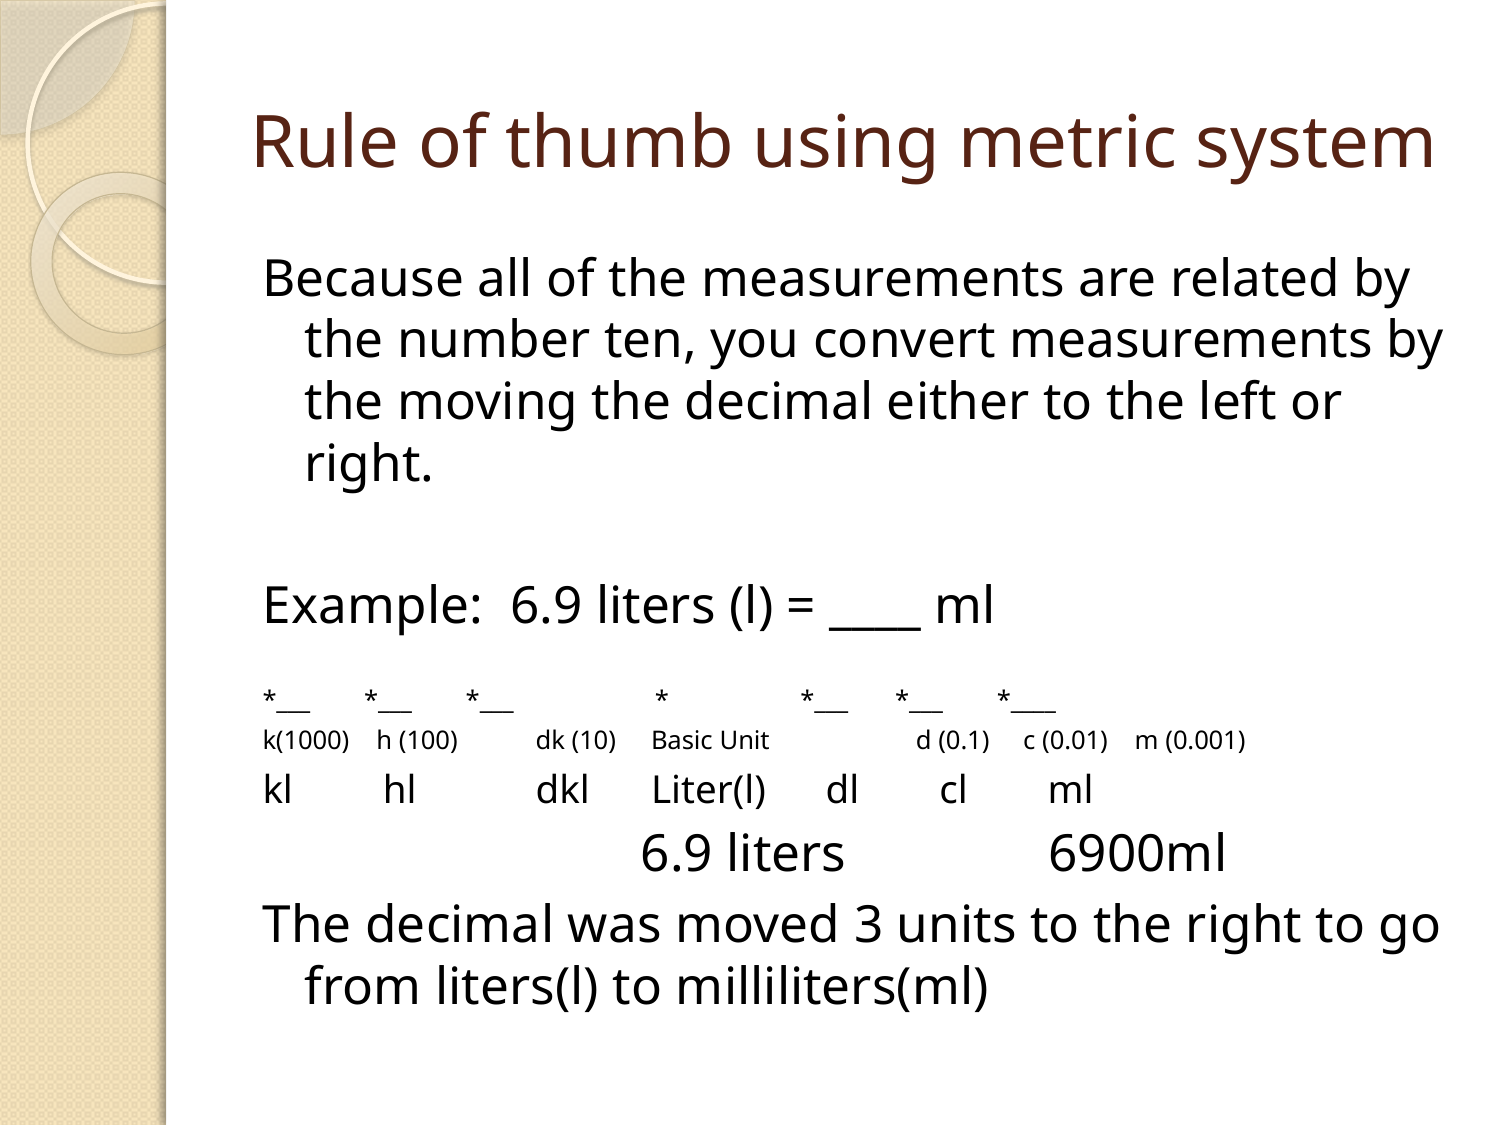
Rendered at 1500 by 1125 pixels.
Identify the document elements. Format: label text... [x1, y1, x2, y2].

title Rule of thumb using metric system [235, 45, 1466, 233]
list Because all of the measurements are related by the number ten, you convert measurements by the moving the decimal either to the left or right. Example: 6.9 liters (l) = ____ ml *___ *___ *___ * *___ *___ *____ k(1000) h (100) dk (10) Basic Unit d (0.1) c (0.01) m (0.001) kl hl dkl Liter(l) dl cl ml 6.9 liters 6900ml The decimal was moved 3 units to the right to go from liters(l) to milliliters(ml) [235, 237, 1466, 1025]
